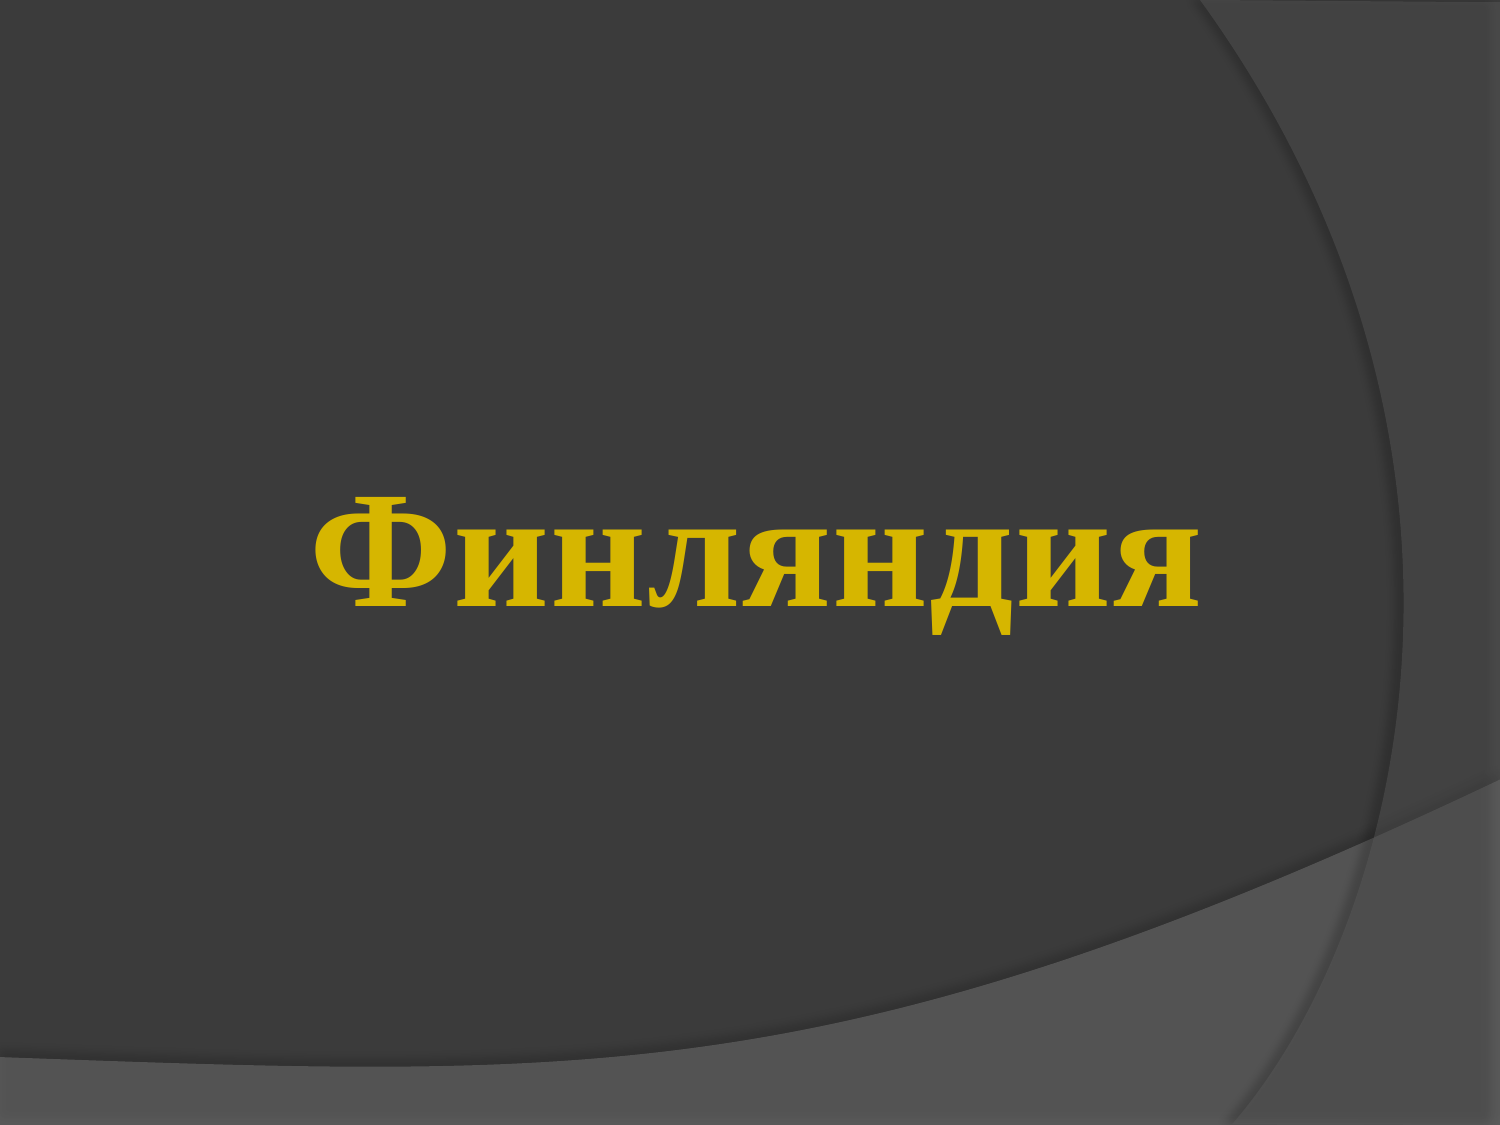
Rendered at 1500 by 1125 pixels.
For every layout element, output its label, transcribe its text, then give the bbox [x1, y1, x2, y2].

text_box Финляндия [294, 432, 1219, 648]
